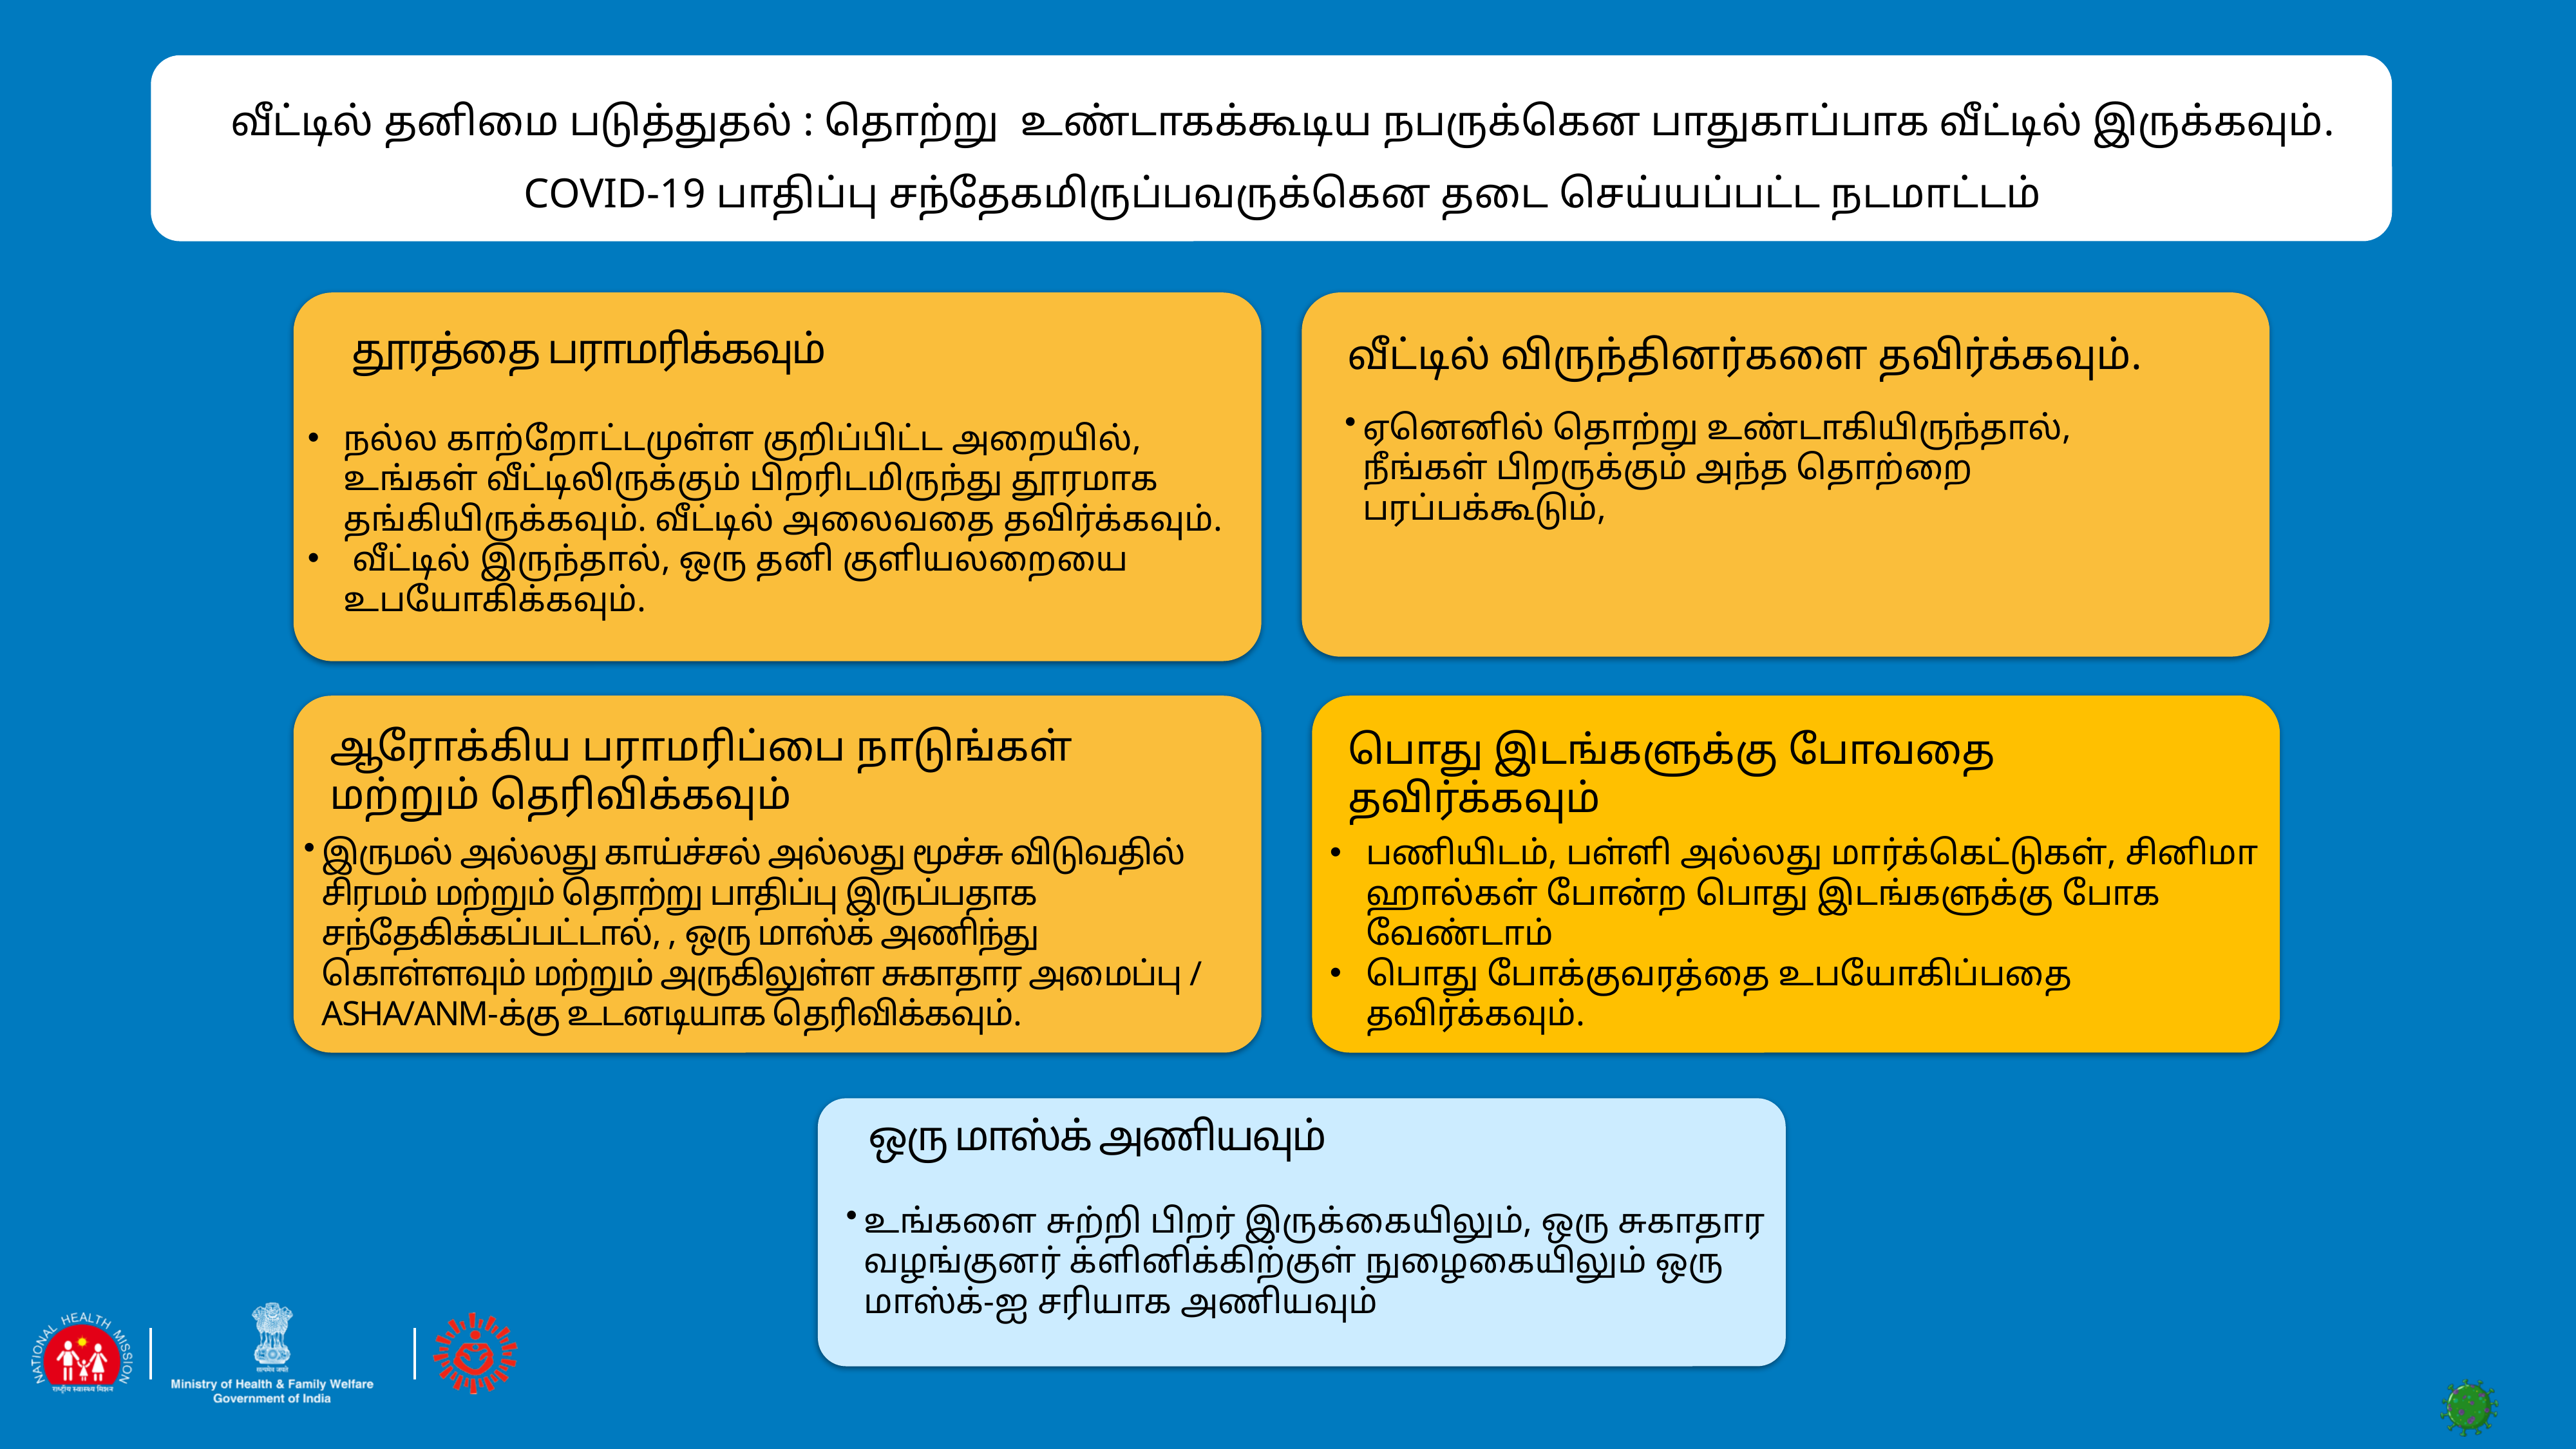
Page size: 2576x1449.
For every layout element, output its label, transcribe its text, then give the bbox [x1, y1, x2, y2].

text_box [293, 292, 1262, 661]
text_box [31, 1300, 518, 1406]
text_box [1302, 292, 2270, 657]
text_box பொது இடங்களுக்கு போவதை தவிர்க்கவும் [1342, 718, 2195, 826]
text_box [2439, 1379, 2576, 1449]
text_box வீட்டில் விருந்தினர்களை தவிர்க்கவும். [1342, 323, 2230, 383]
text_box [293, 695, 1262, 1053]
text_box ஏனெனில் தொற்று உண்டாகியிருந்தால், நீங்கள் பிறருக்கும் அந்த தொற்றை பரப்பக்கூடும், [1342, 403, 2125, 529]
text_box பணியிடம், பள்ளி அல்லது மார்க்கெட்டுகள், சினிமா ஹால்கள் போன்ற பொது இடங்களுக்கு போக வேண்டாம் பொது போக்குவரத்தை உபயோகிப்பதை தவிர்க்கவும். [1327, 829, 2273, 1035]
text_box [151, 55, 2392, 242]
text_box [817, 1098, 1786, 1367]
text_box [1312, 696, 2280, 1053]
